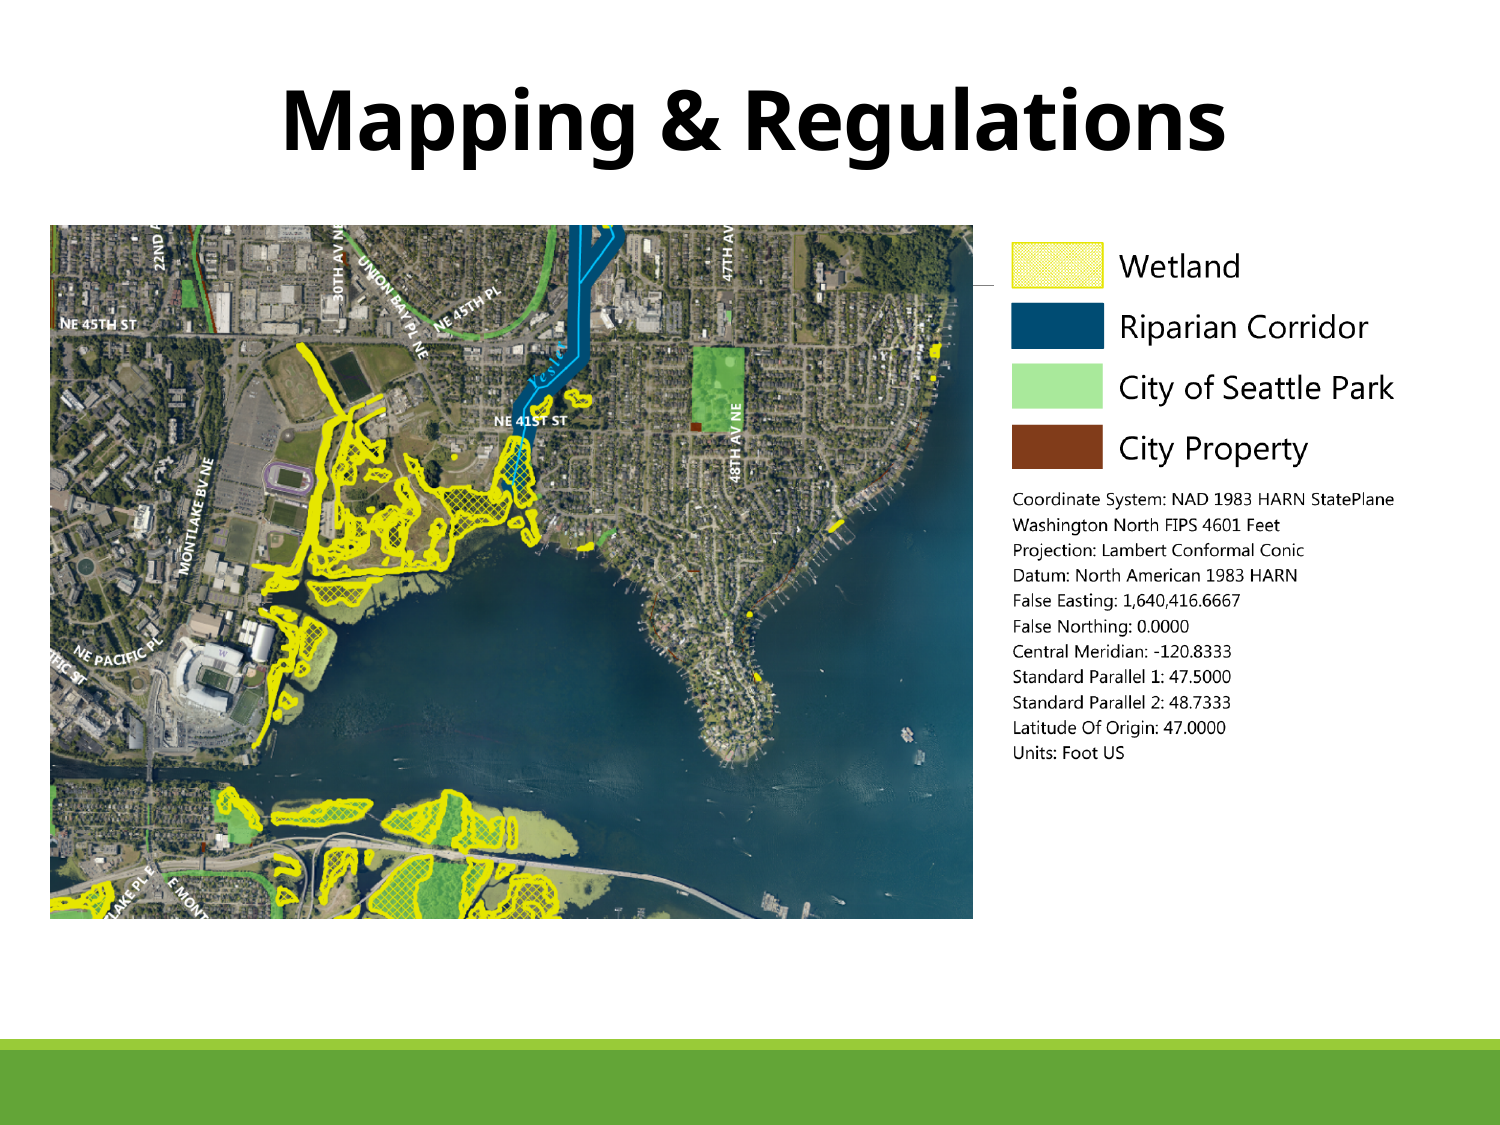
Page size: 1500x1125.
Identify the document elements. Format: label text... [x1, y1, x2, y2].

picture [592, 224, 600, 245]
picture [517, 417, 522, 425]
picture [49, 224, 974, 920]
title Mapping & Regulations [3, 28, 1500, 176]
picture [994, 224, 1438, 789]
picture [602, 224, 613, 228]
